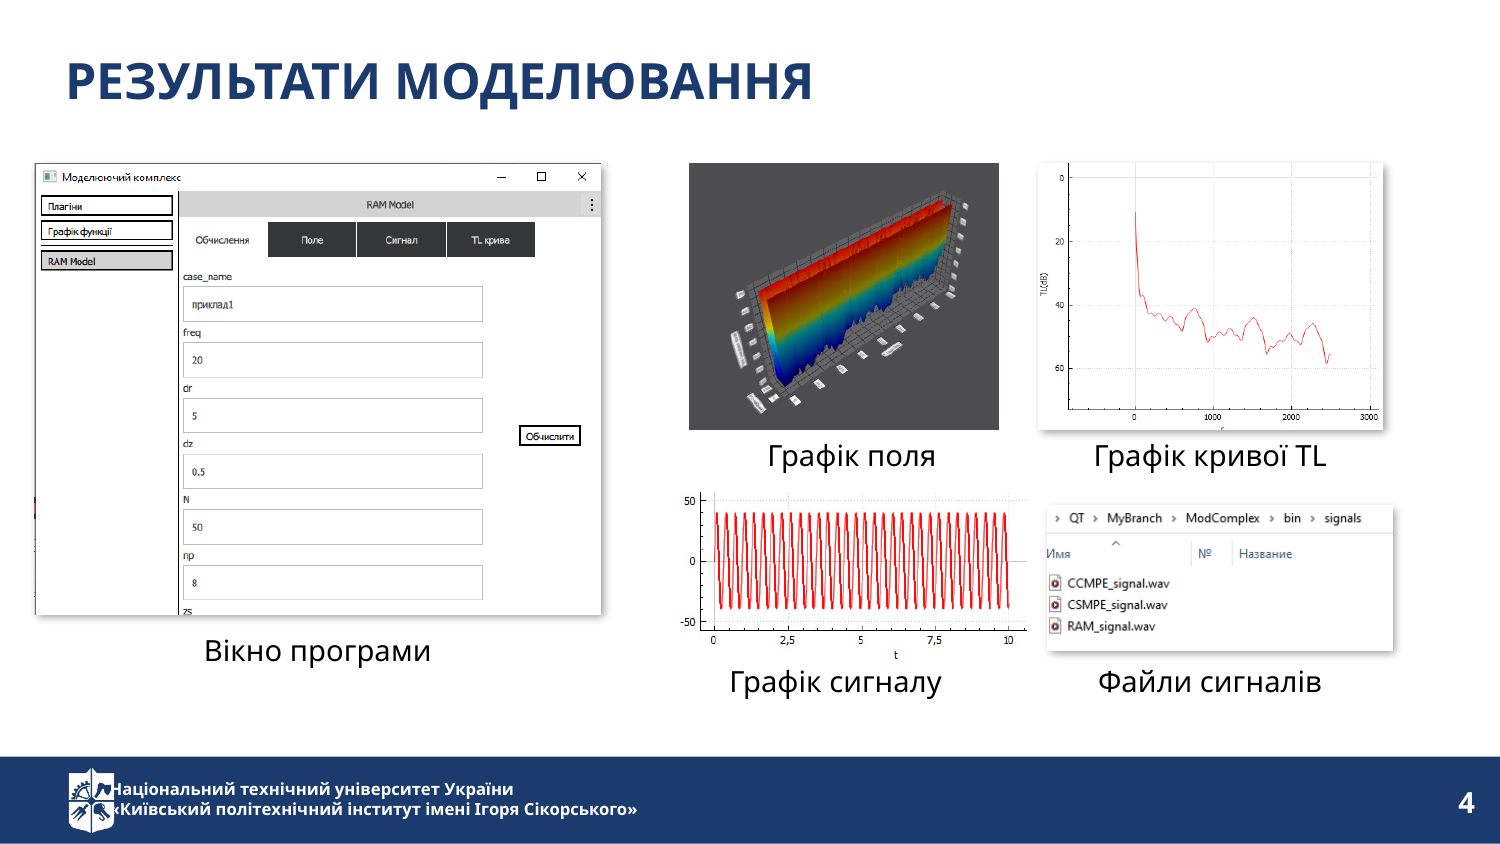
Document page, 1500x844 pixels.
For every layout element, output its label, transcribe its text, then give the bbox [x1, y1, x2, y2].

text_box Файли сигналів [1047, 662, 1373, 703]
list Результати моделювання [53, 53, 959, 169]
picture [689, 163, 999, 430]
picture [1047, 505, 1393, 651]
slide_number 4 [1148, 782, 1487, 827]
text_box Вікно програми [155, 630, 481, 672]
picture [661, 492, 1027, 665]
picture [66, 767, 116, 833]
picture [1037, 163, 1383, 430]
text_box Графік сигналу [673, 665, 999, 703]
text_box Графік поля [689, 435, 1015, 476]
text_box Графік кривої TL [1047, 438, 1373, 476]
picture [34, 163, 601, 616]
